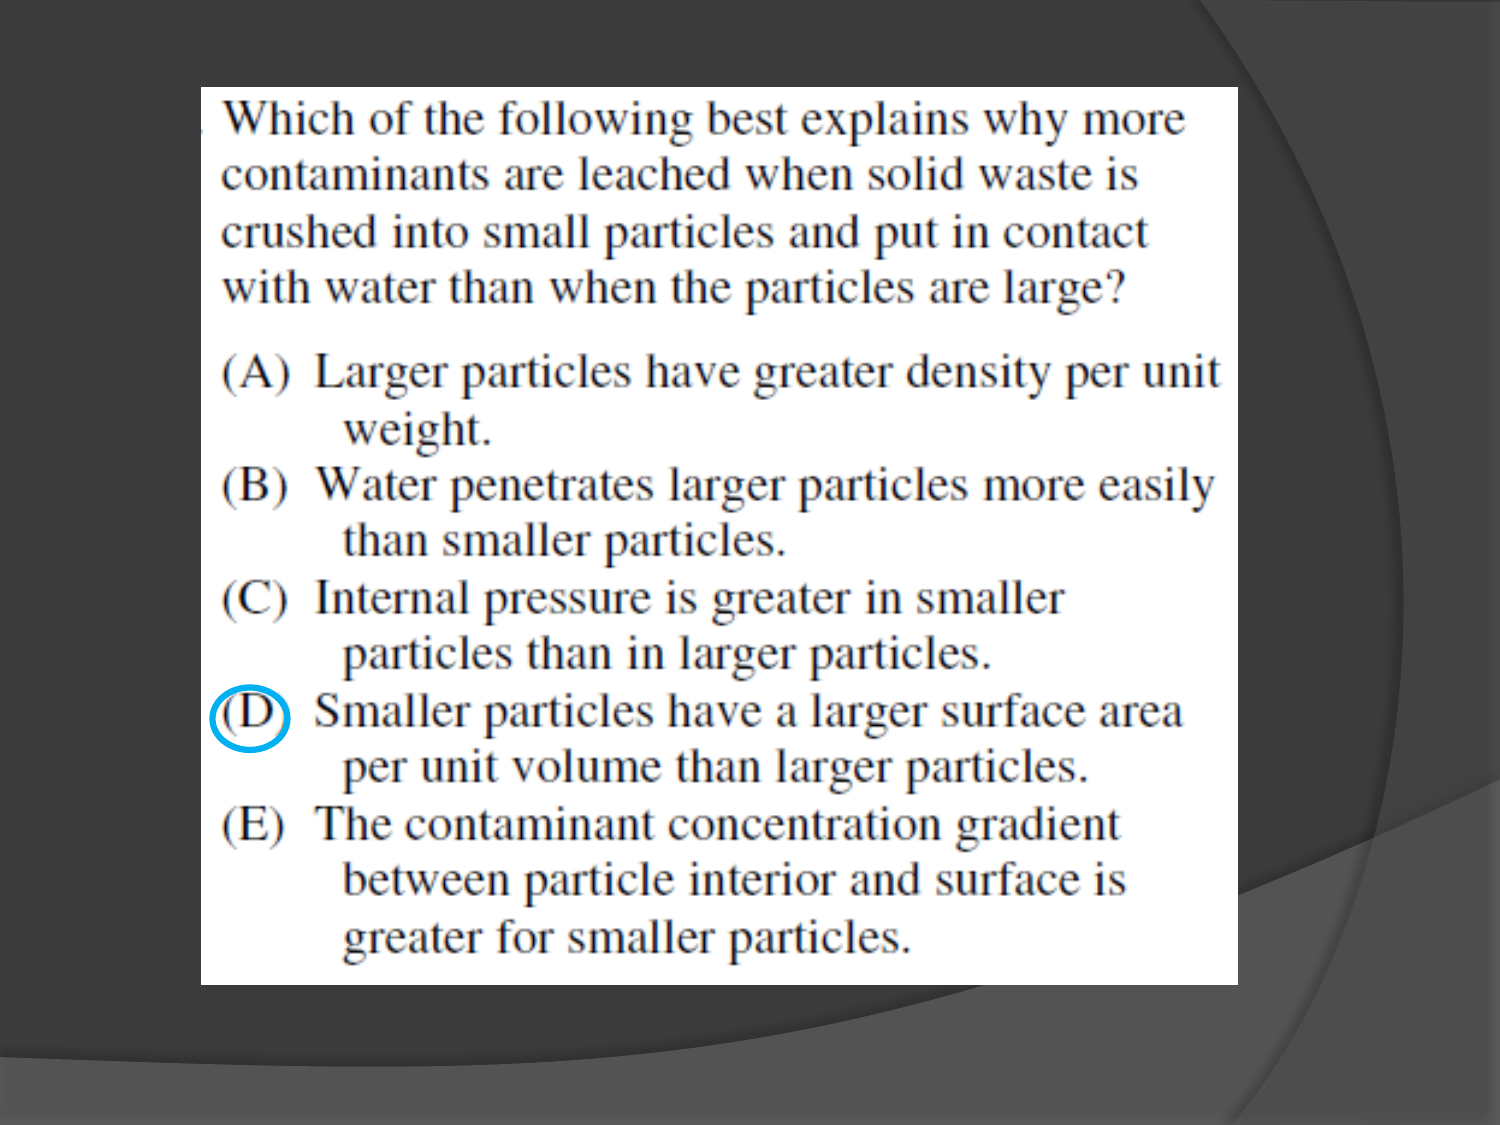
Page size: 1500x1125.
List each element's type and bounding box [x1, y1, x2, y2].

picture [200, 87, 1238, 985]
